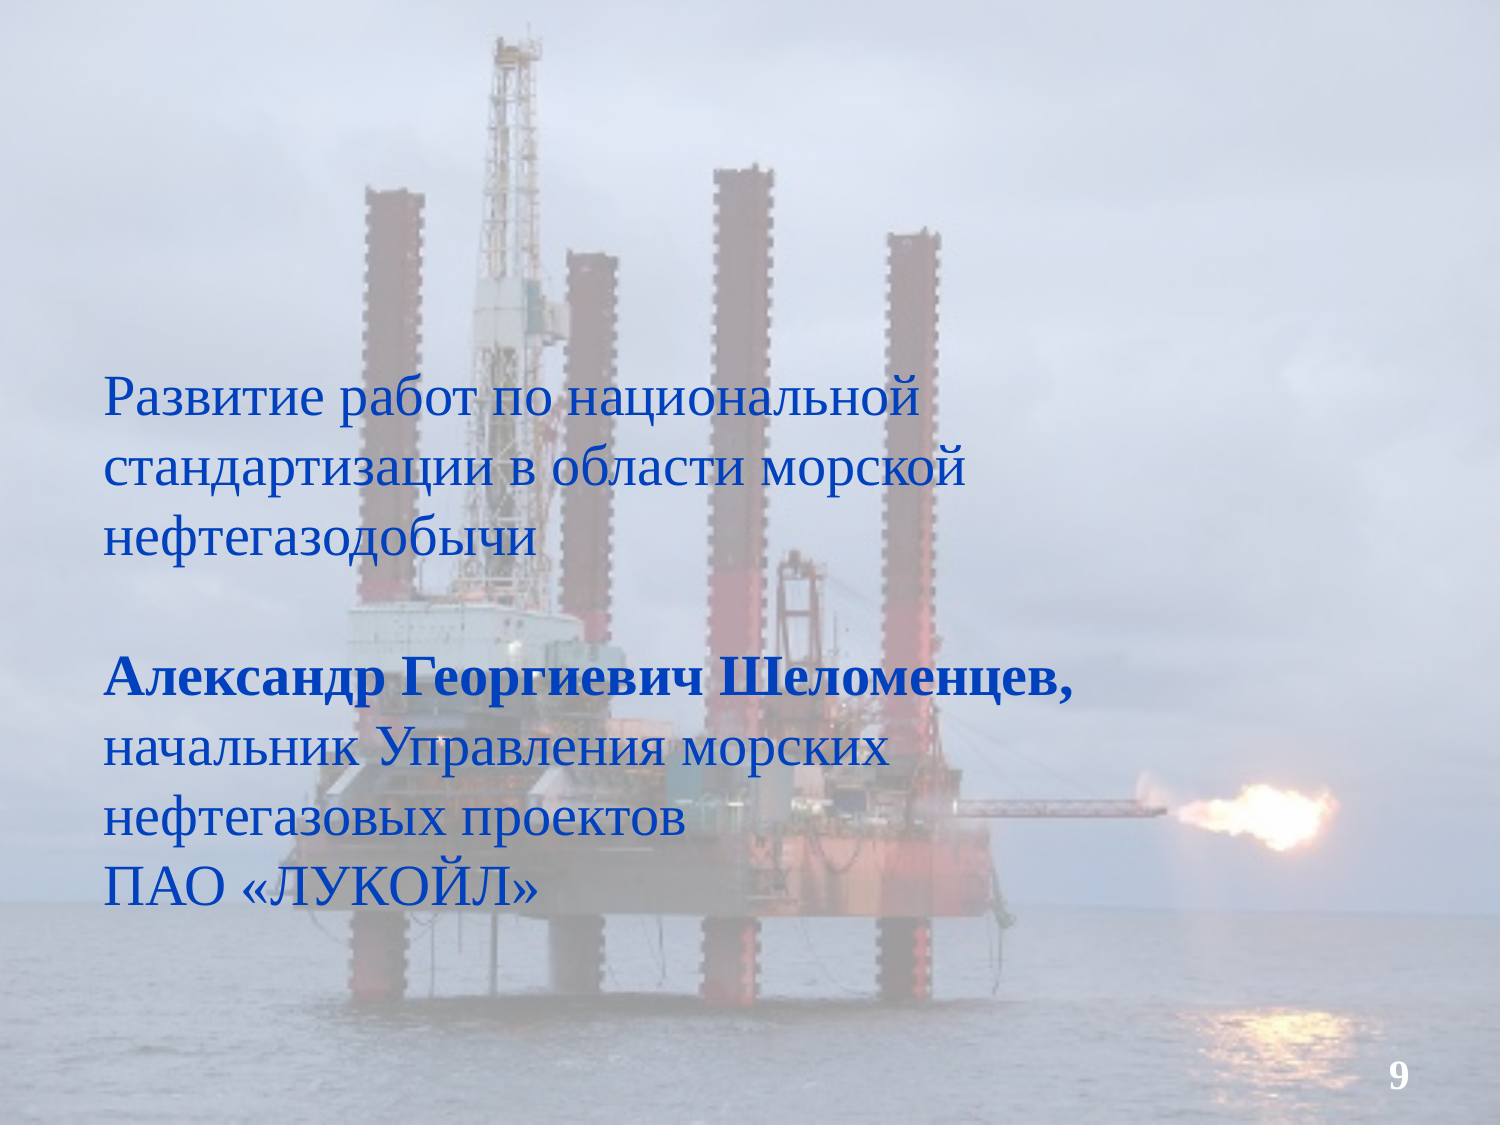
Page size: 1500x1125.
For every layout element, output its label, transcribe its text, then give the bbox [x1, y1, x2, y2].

text_box Развитие работ по национальной стандартизации в области морской нефтегазодобычи Александр Георгиевич Шеломенцев, начальник Управления морских нефтегазовых проектов ПАО «ЛУКОЙЛ» [88, 349, 1235, 925]
slide_number 9 [1074, 1042, 1425, 1103]
